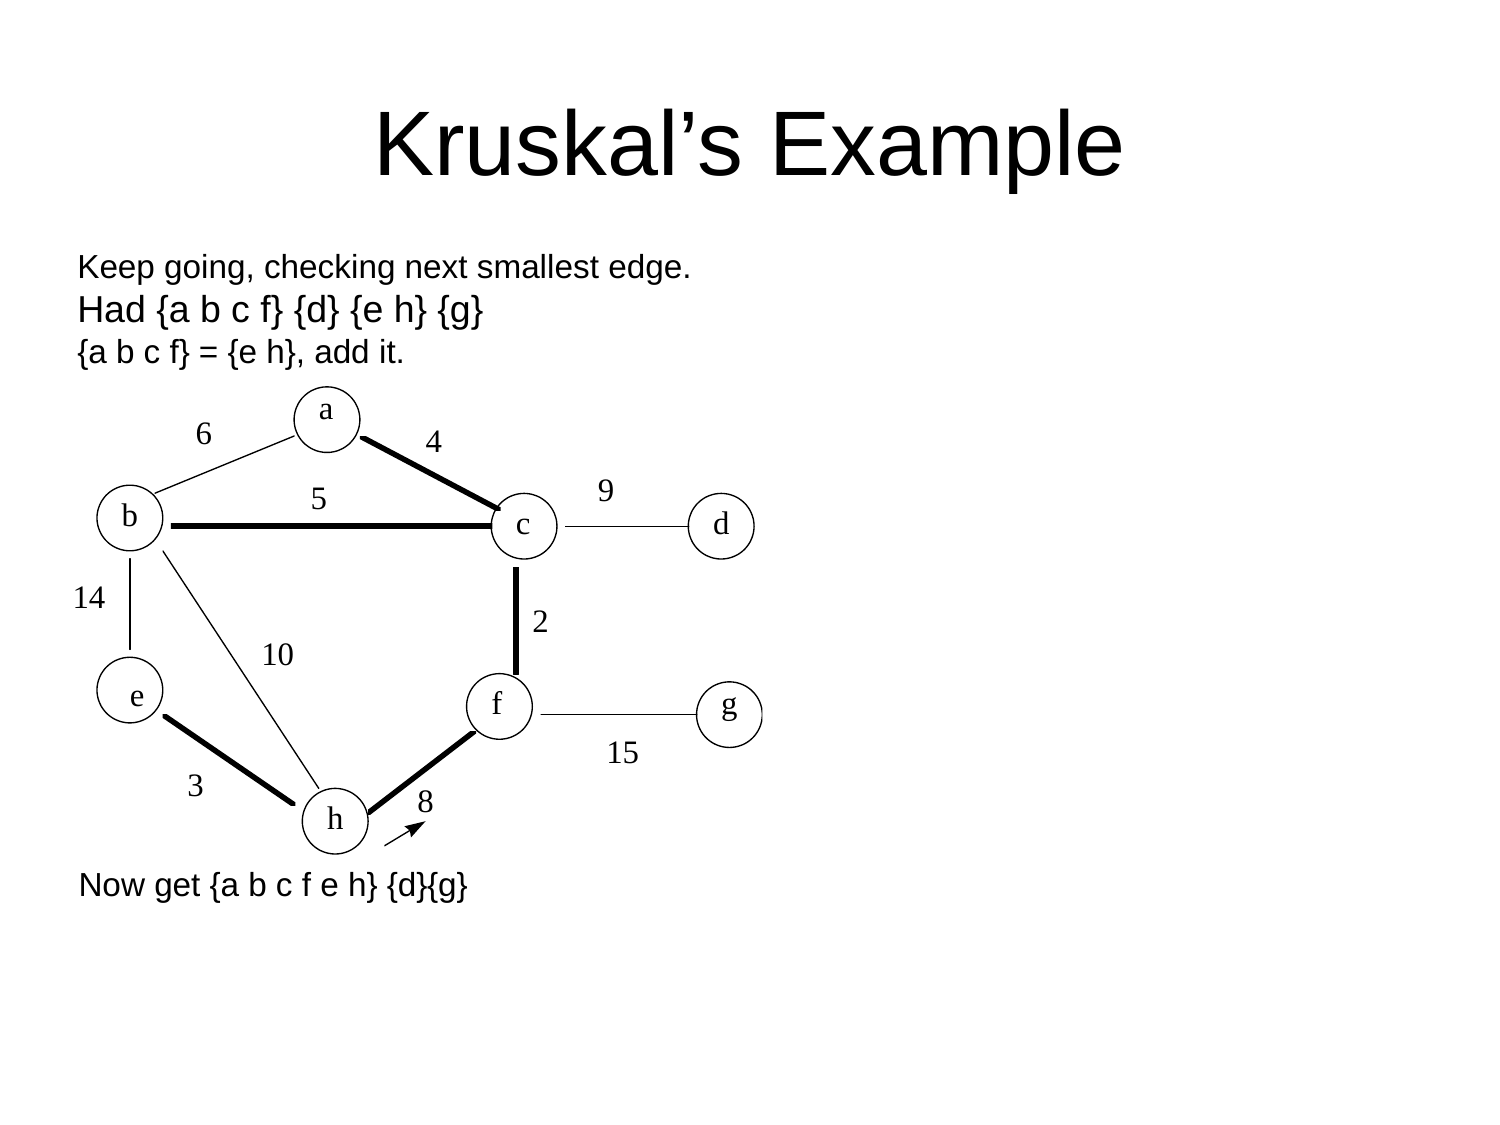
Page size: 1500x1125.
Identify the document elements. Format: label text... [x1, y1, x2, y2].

text_box Keep going, checking next smallest edge. Had {a b c f} {d} {e h} {g} {a b c f} = {e h}, add it. [62, 238, 727, 384]
title Kruskal’s Example [75, 45, 1425, 233]
text_box Now get {a b c f e h} {d}{g} [63, 862, 484, 911]
picture [62, 384, 763, 855]
